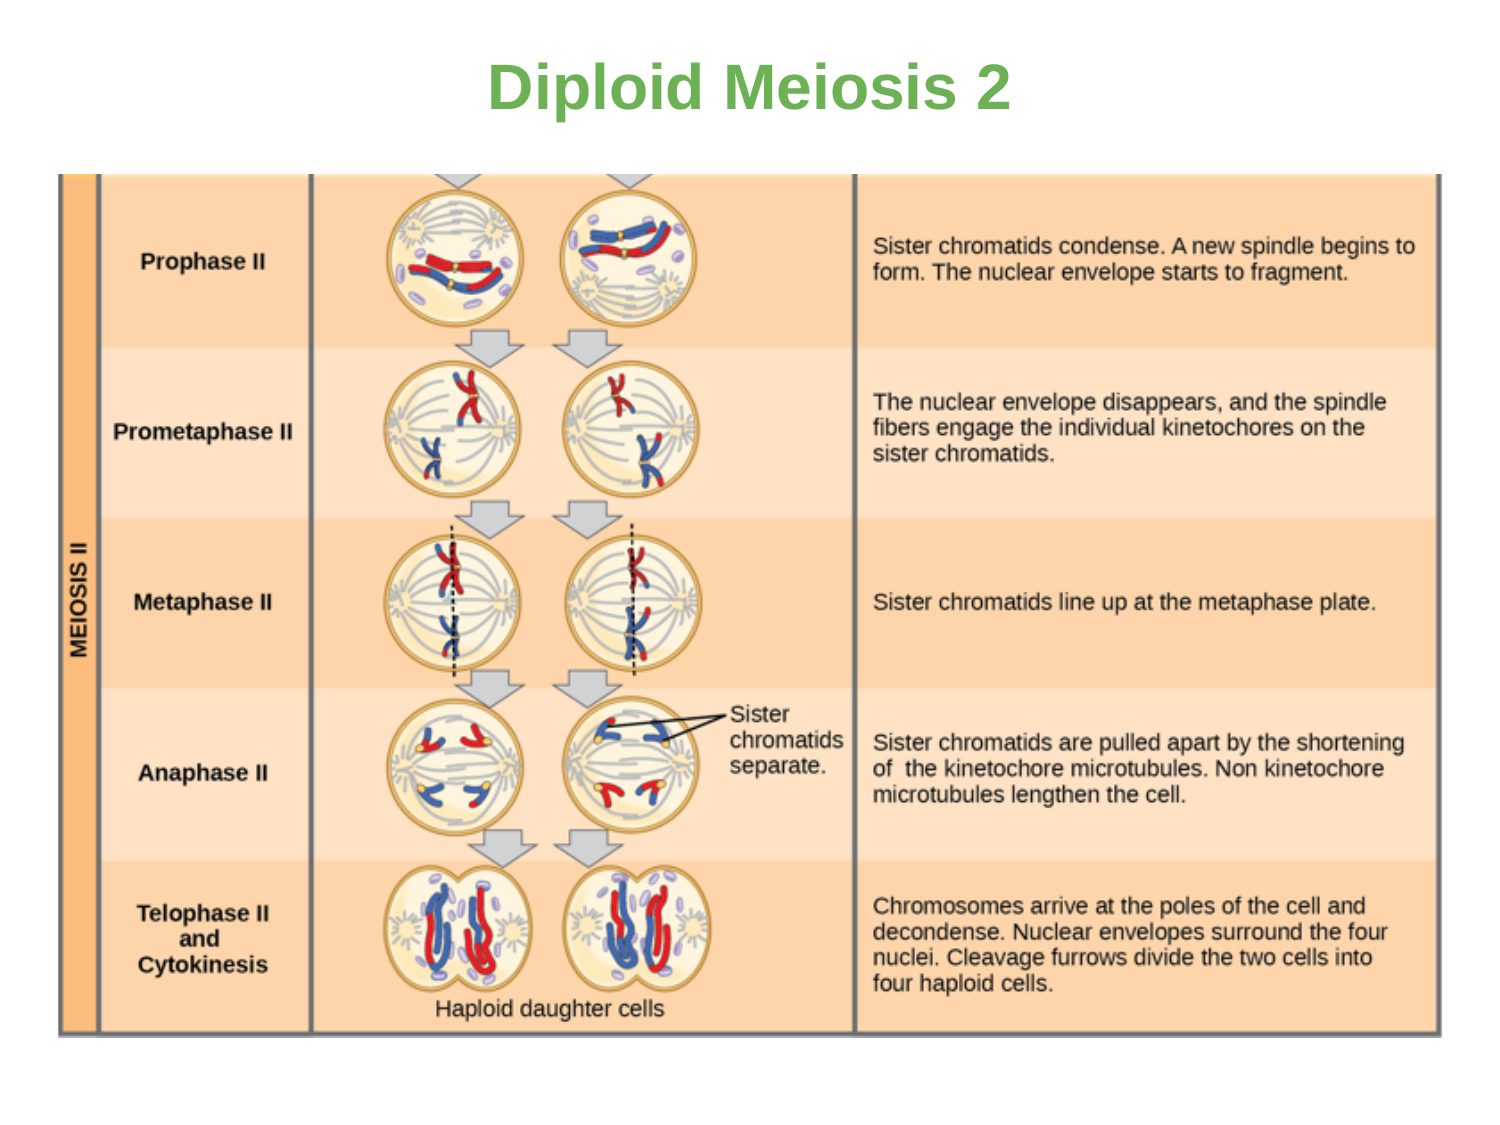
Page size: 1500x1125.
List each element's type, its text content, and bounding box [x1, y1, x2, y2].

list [57, 174, 1443, 1038]
title Diploid Meiosis 2 [75, 37, 1425, 130]
